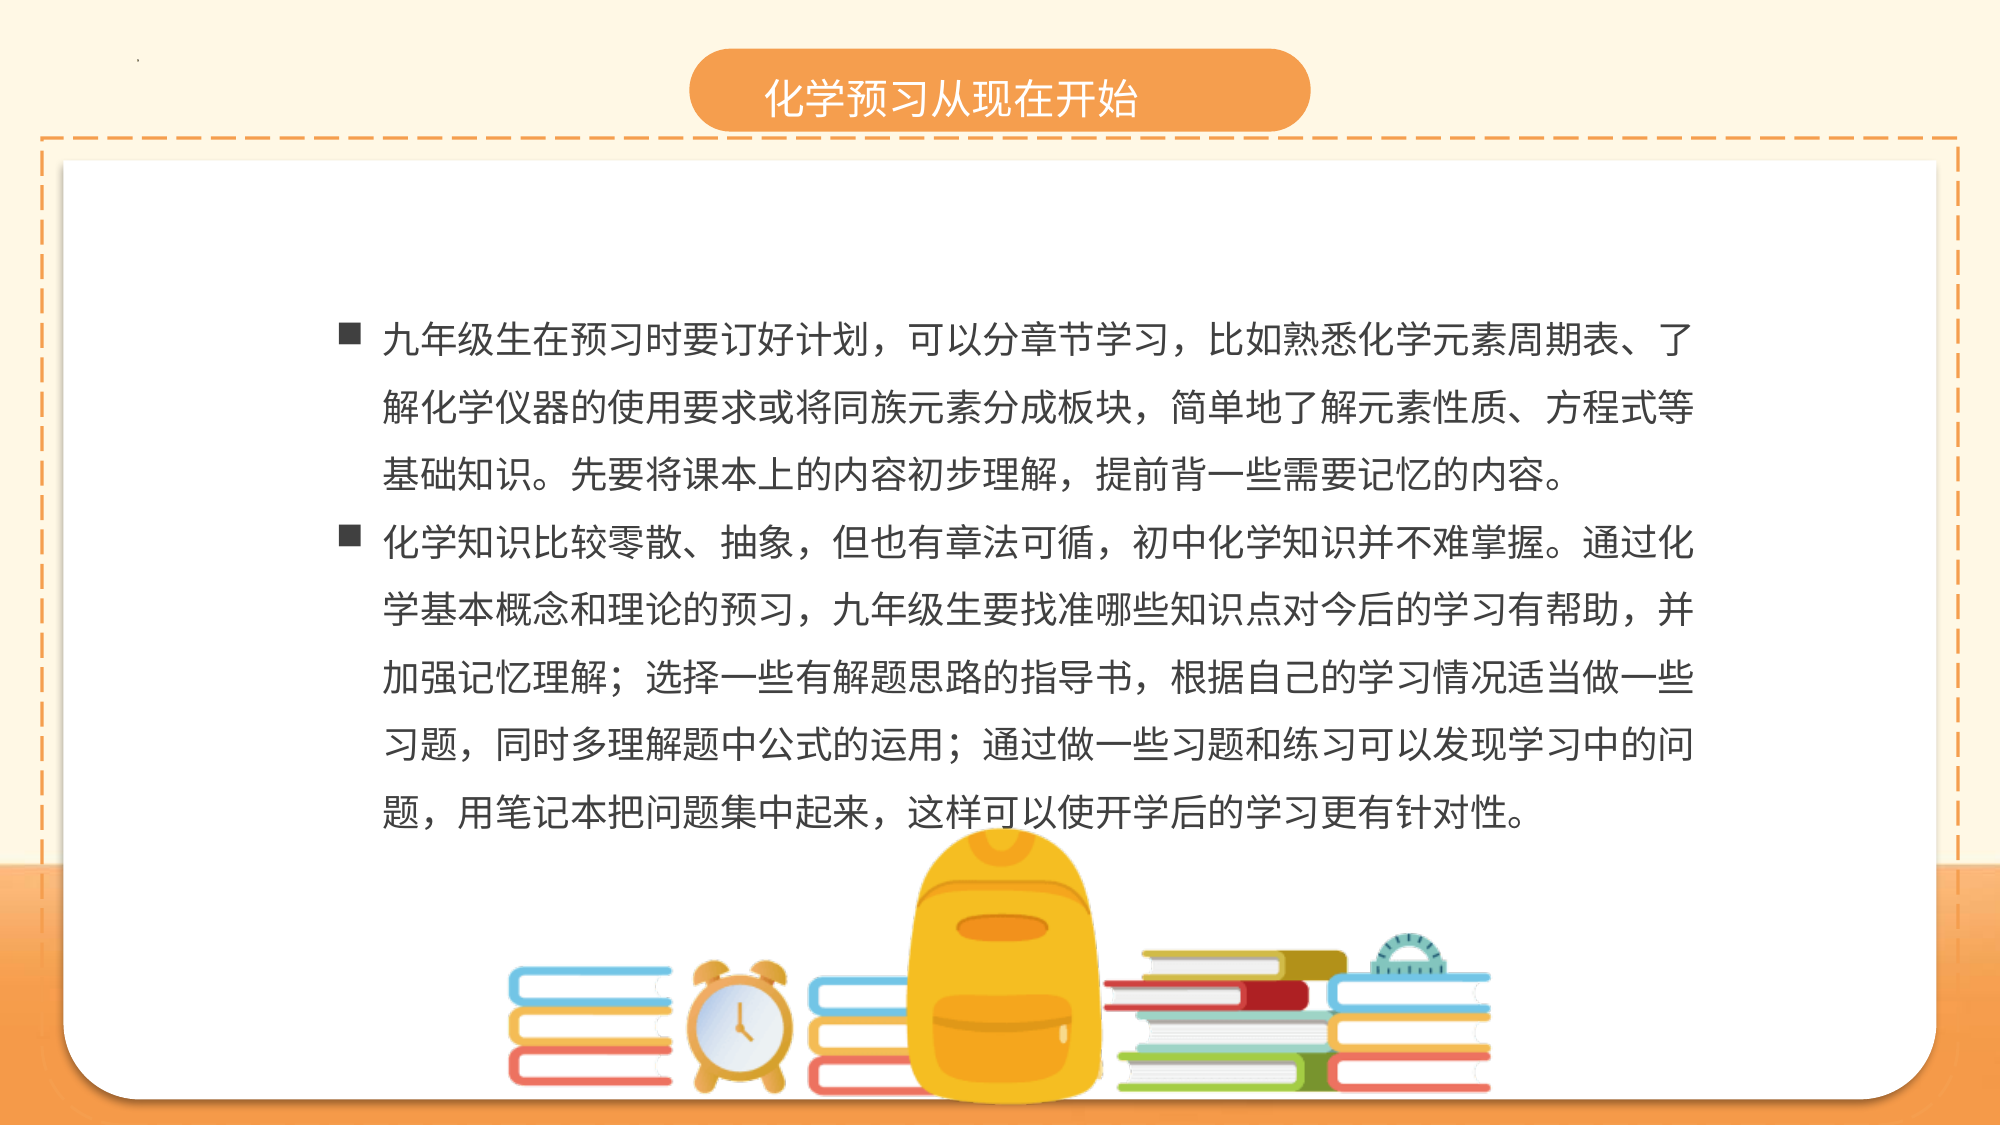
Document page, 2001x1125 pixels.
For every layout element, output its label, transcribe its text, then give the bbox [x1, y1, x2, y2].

text_box 九年级生在预习时要订好计划，可以分章节学习，比如熟悉化学元素周期表、了解化学仪器的使用要求或将同族元素分成板块，简单地了解元素性质、方程式等基础知识。先要将课本上的内容初步理解，提前背一些需要记忆的内容。 化学知识比较零散、抽象，但也有章法可循，初中化学知识并不难掌握。通过化学基本概念和理论的预习，九年级生要找准哪些知识点对今后的学习有帮助，并加强记忆理解；选择一些有解题思路的指导书，根据自己的学习情况适当做一些习题，同时多理解题中公式的运用；通过做一些习题和练习可以发现学习中的问题，用笔记本把问题集中起来，这样可以使开学后的学习更有针对性。 [321, 286, 1734, 841]
picture [0, 0, 2000, 1125]
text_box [689, 48, 1311, 132]
